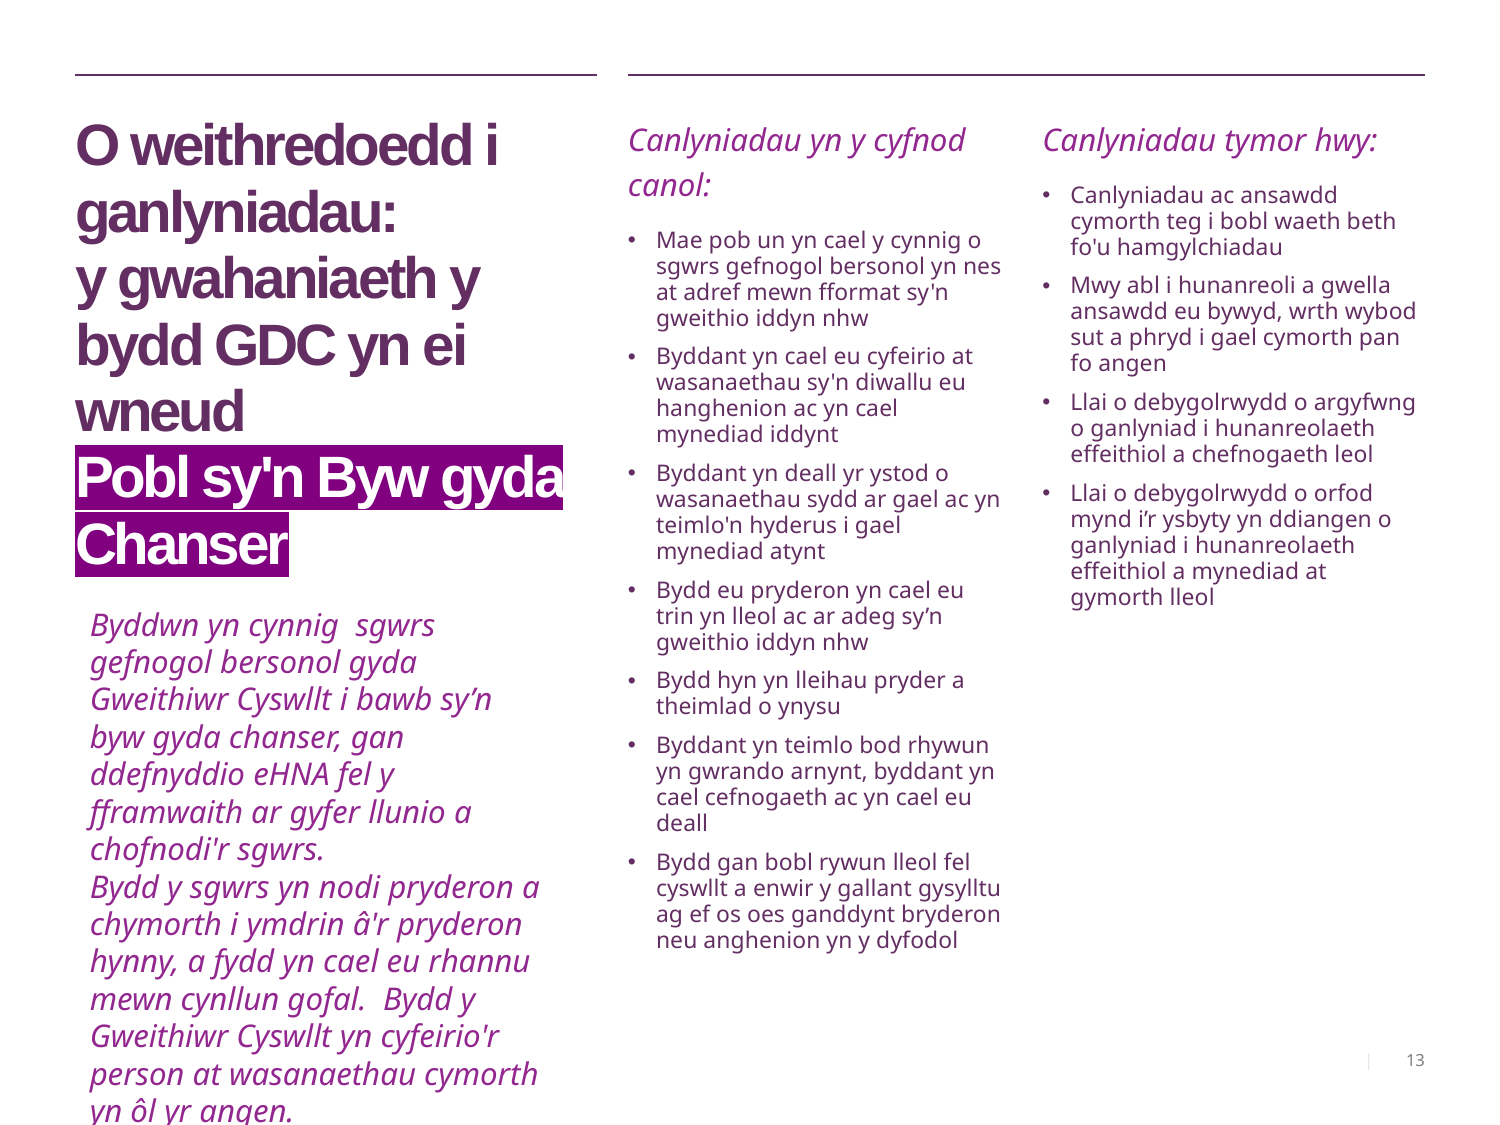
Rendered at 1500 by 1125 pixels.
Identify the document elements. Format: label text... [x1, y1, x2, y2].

title O weithredoedd i ganlyniadau: y gwahaniaeth y bydd GDC yn ei wneud Pobl sy'n Byw gyda Chanser [75, 112, 597, 314]
text_box Byddwn yn cynnig sgwrs gefnogol bersonol gyda Gweithiwr Cyswllt i bawb sy’n byw gyda chanser, gan ddefnyddio eHNA fel y fframwaith ar gyfer llunio a chofnodi'r sgwrs. Bydd y sgwrs yn nodi pryderon a chymorth i ymdrin â'r pryderon hynny, a fydd yn cael eu rhannu mewn cynllun gofal. Bydd y Gweithiwr Cyswllt yn cyfeirio'r person at wasanaethau cymorth yn ôl yr angen. [74, 597, 560, 1125]
list Canlyniadau tymor hwy: Canlyniadau ac ansawdd cymorth teg i bobl waeth beth fo'u hamgylchiadau Mwy abl i hunanreoli a gwella ansawdd eu bywyd, wrth wybod sut a phryd i gael cymorth pan fo angen Llai o debygolrwydd o argyfwng o ganlyniad i hunanreolaeth effeithiol a chefnogaeth leol Llai o debygolrwydd o orfod mynd i’r ysbyty yn ddiangen o ganlyniad i hunanreolaeth effeithiol a mynediad at gymorth lleol [1042, 112, 1425, 1014]
list Canlyniadau yn y cyfnod canol: Mae pob un yn cael y cynnig o sgwrs gefnogol bersonol yn nes at adref mewn fformat sy'n gweithio iddyn nhw Byddant yn cael eu cyfeirio at wasanaethau sy'n diwallu eu hanghenion ac yn cael mynediad iddynt Byddant yn deall yr ystod o wasanaethau sydd ar gael ac yn teimlo'n hyderus i gael mynediad atynt Bydd eu pryderon yn cael eu trin yn lleol ac ar adeg sy’n gweithio iddyn nhw Bydd hyn yn lleihau pryder a theimlad o ynysu Byddant yn teimlo bod rhywun yn gwrando arnynt, byddant yn cael cefnogaeth ac yn cael eu deall Bydd gan bobl rywun lleol fel cyswllt a enwir y gallant gysylltu ag ef os oes ganddynt bryderon neu anghenion yn y dyfodol [627, 112, 1009, 1014]
